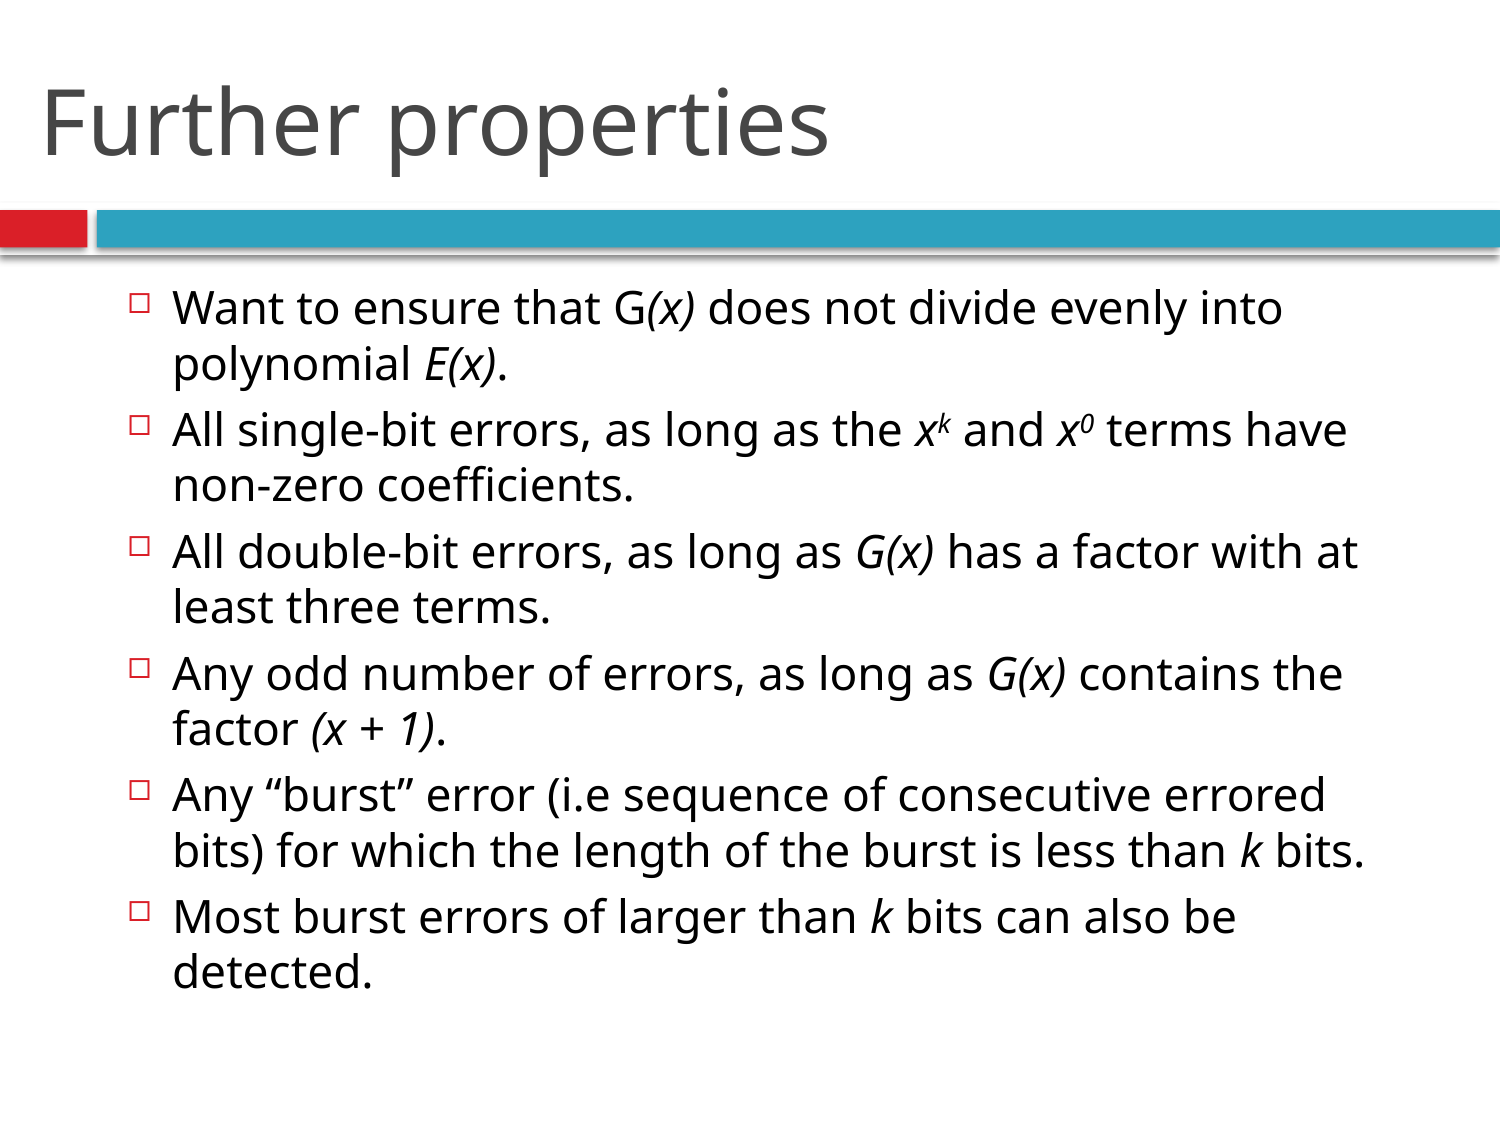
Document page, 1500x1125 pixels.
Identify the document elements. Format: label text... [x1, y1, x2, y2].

list Want to ensure that G(x) does not divide evenly into polynomial E(x). All single-bit errors, as long as the xk and x0 terms have non-zero coefficients. All double-bit errors, as long as G(x) has a factor with at least three terms. Any odd number of errors, as long as G(x) contains the factor (x + 1). Any “burst” error (i.e sequence of consecutive errored bits) for which the length of the burst is less than k bits. Most burst errors of larger than k bits can also be detected. [112, 271, 1388, 1063]
title Further properties [24, 37, 1475, 200]
